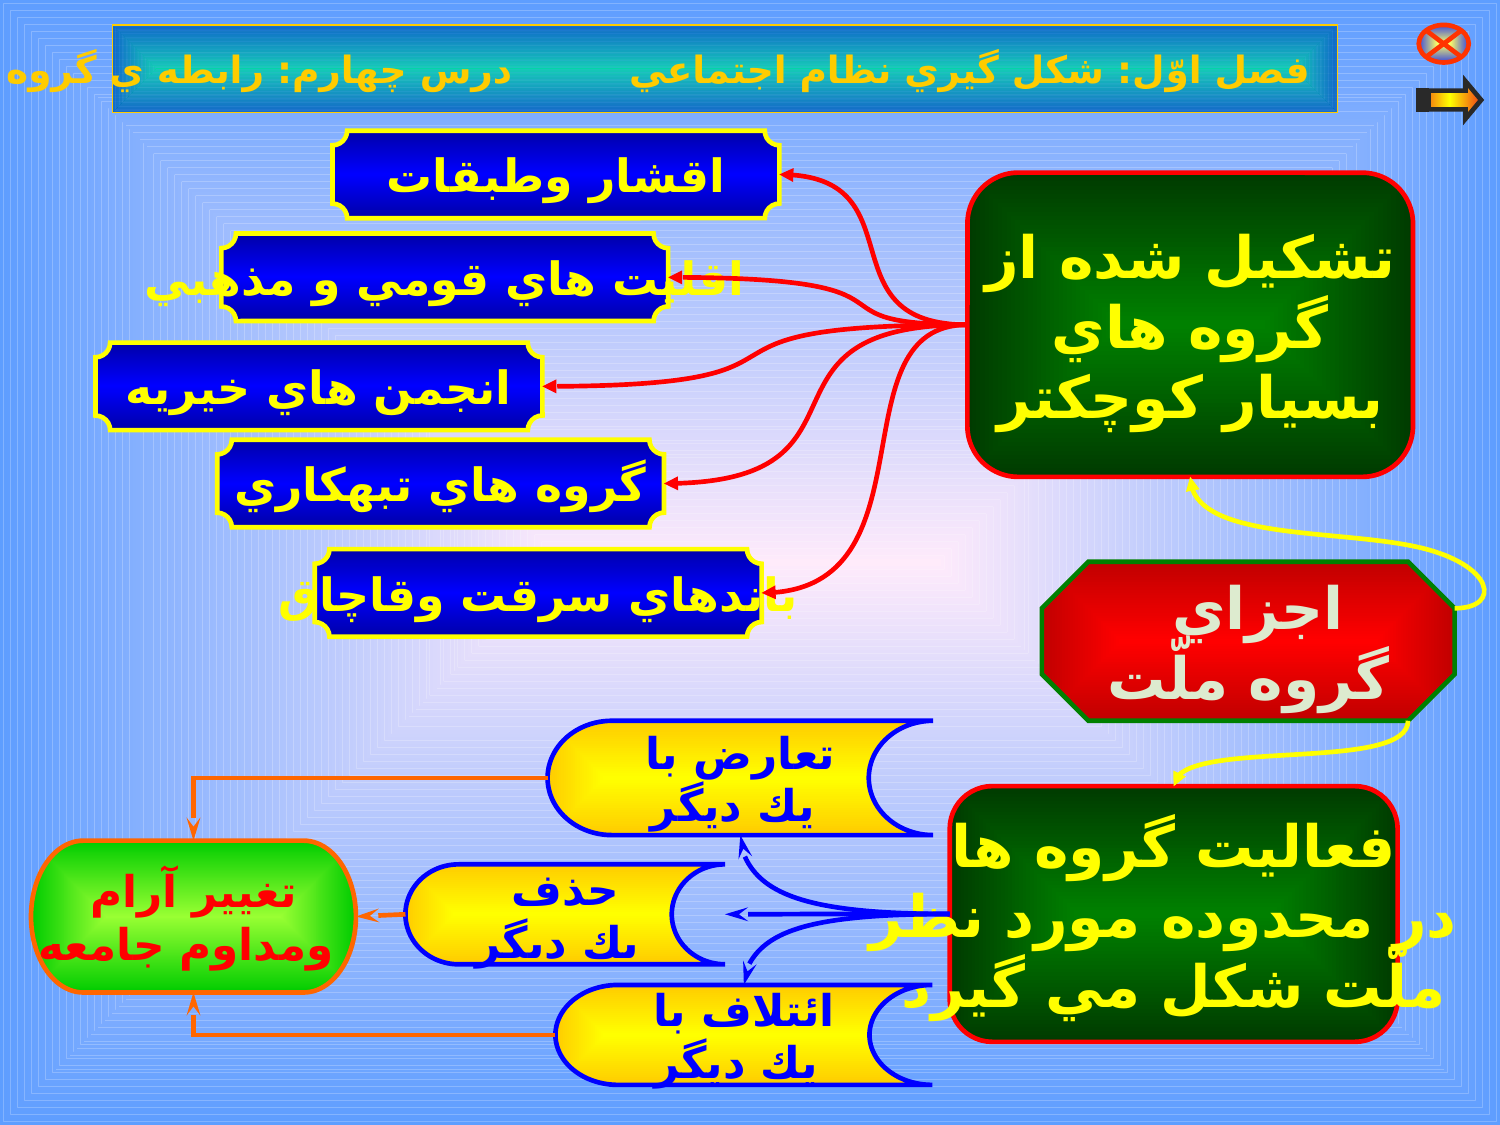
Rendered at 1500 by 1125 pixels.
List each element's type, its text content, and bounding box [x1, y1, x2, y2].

text_box اقشار وطبقات [332, 130, 780, 219]
text_box انجمن هاي خيريه [95, 342, 543, 431]
text_box اقليت هاي قومي و مذهبي [221, 233, 669, 322]
text_box [1428, 81, 1482, 119]
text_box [670, 277, 966, 322]
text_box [1178, 489, 1260, 549]
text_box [763, 324, 966, 594]
text_box تغيير آرام ومداوم جامعه [31, 840, 356, 993]
text_box اجزاي گروه ملّت [1041, 561, 1455, 721]
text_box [193, 777, 546, 839]
text_box ائتلاف با يك ديگر [555, 984, 933, 1085]
text_box تشكيل شده از گروه هاي بسيار كوچكتر [971, 172, 1414, 477]
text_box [781, 174, 966, 276]
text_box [1180, 715, 1242, 792]
text_box فصل اوّل: شكل گيري نظام اجتماعي درس چهارم: رابطه ي گروه ها با يك ديگر [112, 24, 1338, 113]
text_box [544, 324, 664, 387]
text_box [1418, 24, 1469, 63]
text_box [743, 913, 948, 983]
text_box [193, 994, 554, 1036]
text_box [740, 837, 948, 913]
text_box حذف يك ديگر [405, 864, 726, 965]
text_box فعاليت گروه ها در محدوده مورد نظر ملّت شكل مي گيرد [949, 786, 1398, 1042]
text_box باندهاي سرقت وقاچاق [314, 549, 762, 637]
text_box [666, 324, 762, 484]
text_box تعارض با يك ديگر [547, 720, 934, 836]
text_box گروه هاي تبهكاري [217, 439, 665, 528]
text_box [1422, 90, 1427, 110]
